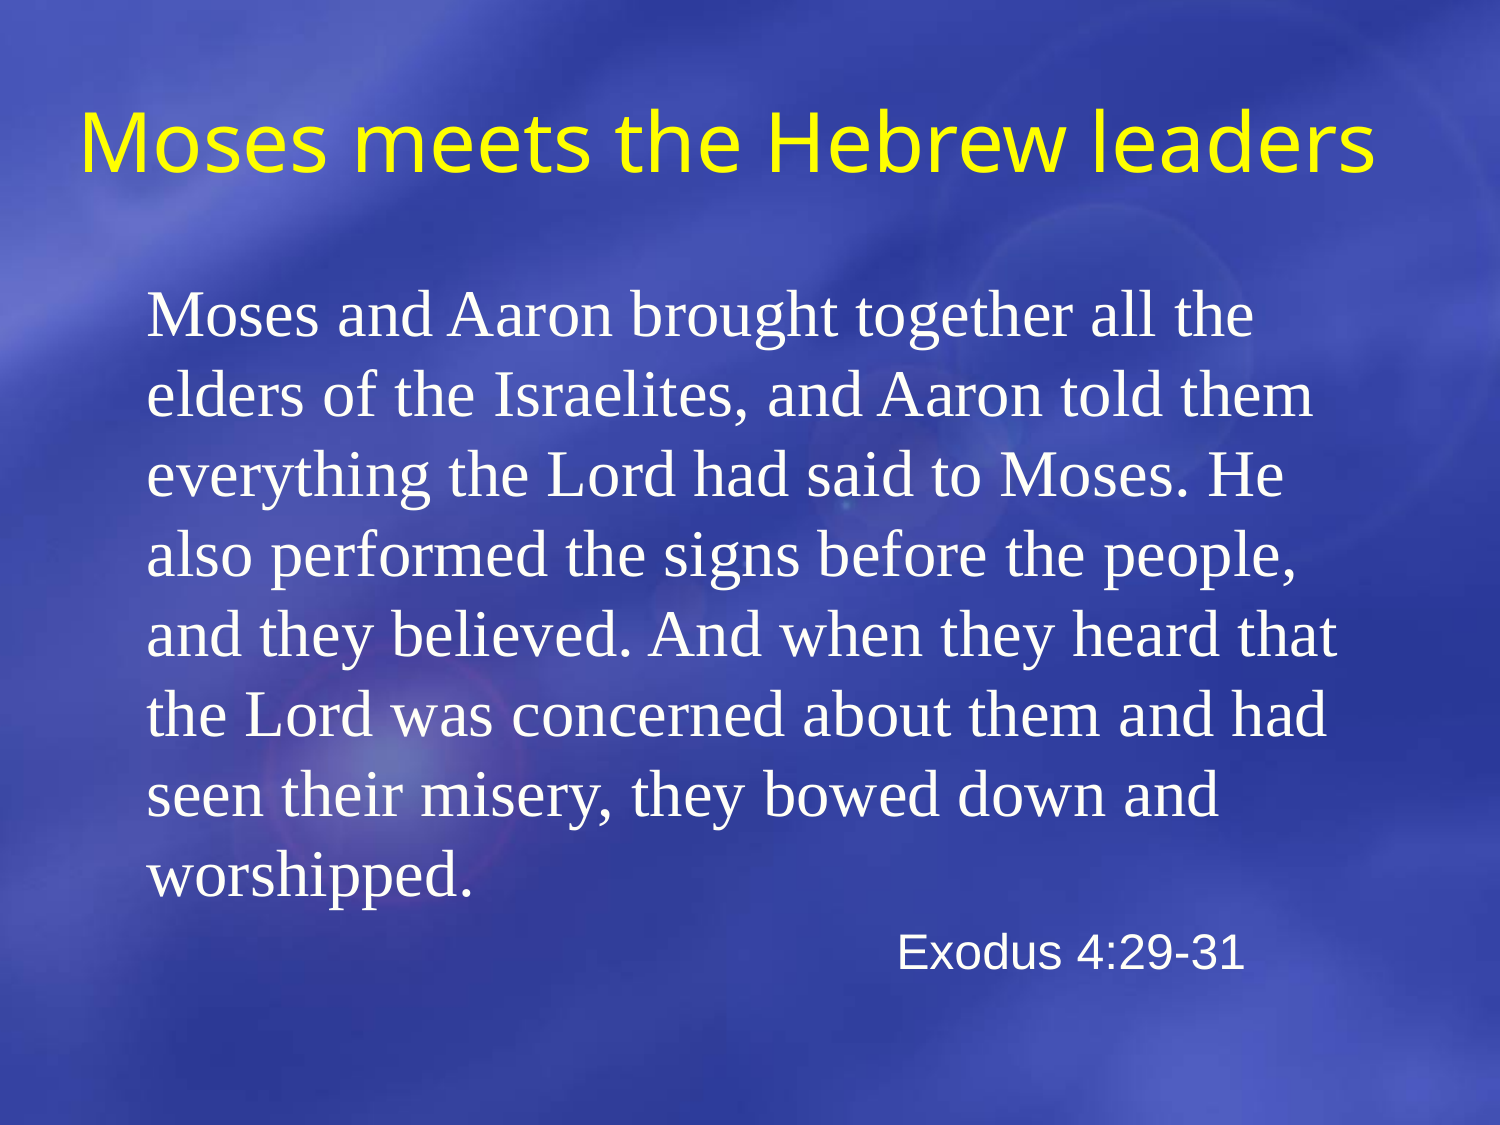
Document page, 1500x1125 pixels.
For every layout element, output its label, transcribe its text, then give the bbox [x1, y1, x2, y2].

picture [0, 0, 1500, 1125]
list Moses and Aaron brought together all the elders of the Israelites, and Aaron told them everything the Lord had said to Moses. He also performed the signs before the people, and they believed. And when they heard that the Lord was concerned about them and had seen their misery, they bowed down and worshipped. Exodus 4:29-31 [74, 262, 1426, 1006]
title Moses meets the Hebrew leaders [62, 44, 1451, 233]
